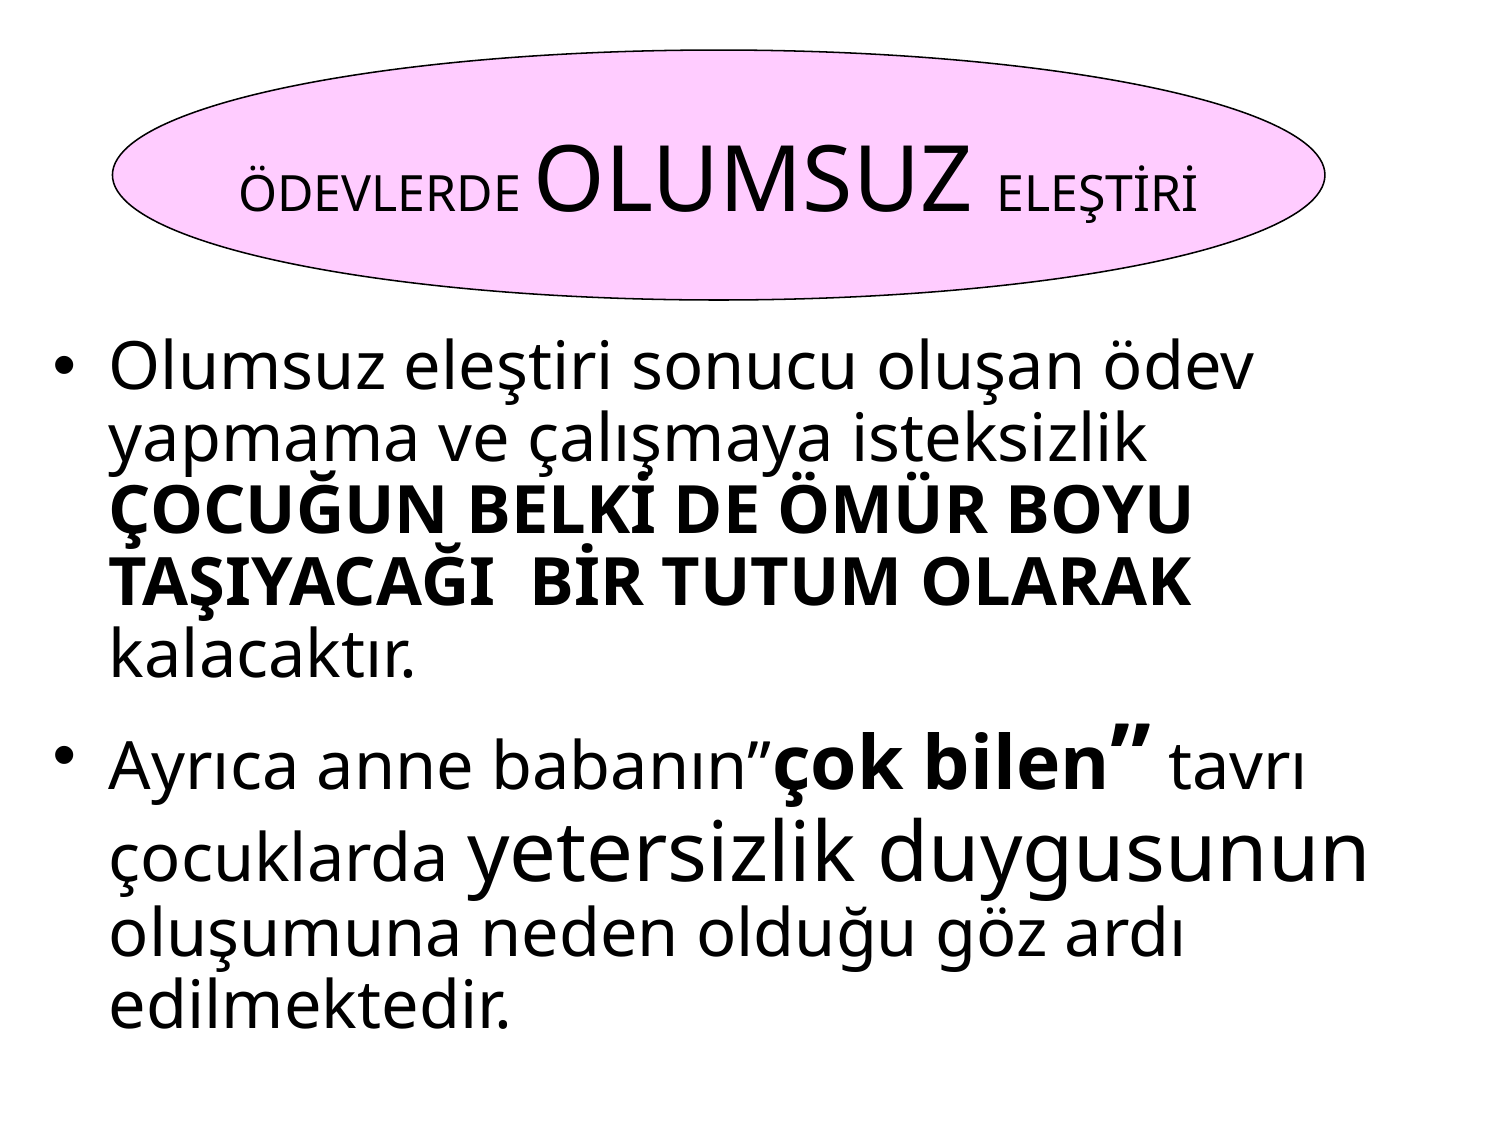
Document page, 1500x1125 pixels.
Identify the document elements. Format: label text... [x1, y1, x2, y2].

text_box ÖDEVLERDE OLUMSUZ ELEŞTİRİ [112, 50, 1325, 300]
list Olumsuz eleştiri sonucu oluşan ödev yapmama ve çalışmaya isteksizlik ÇOCUĞUN BELKİ DE ÖMÜR BOYU TAŞIYACAĞI BİR TUTUM OLARAK kalacaktır. Ayrıca anne babanın”çok bilen” tavrı çocuklarda yetersizlik duygusunun oluşumuna neden olduğu göz ardı edilmektedir. [37, 324, 1438, 1125]
